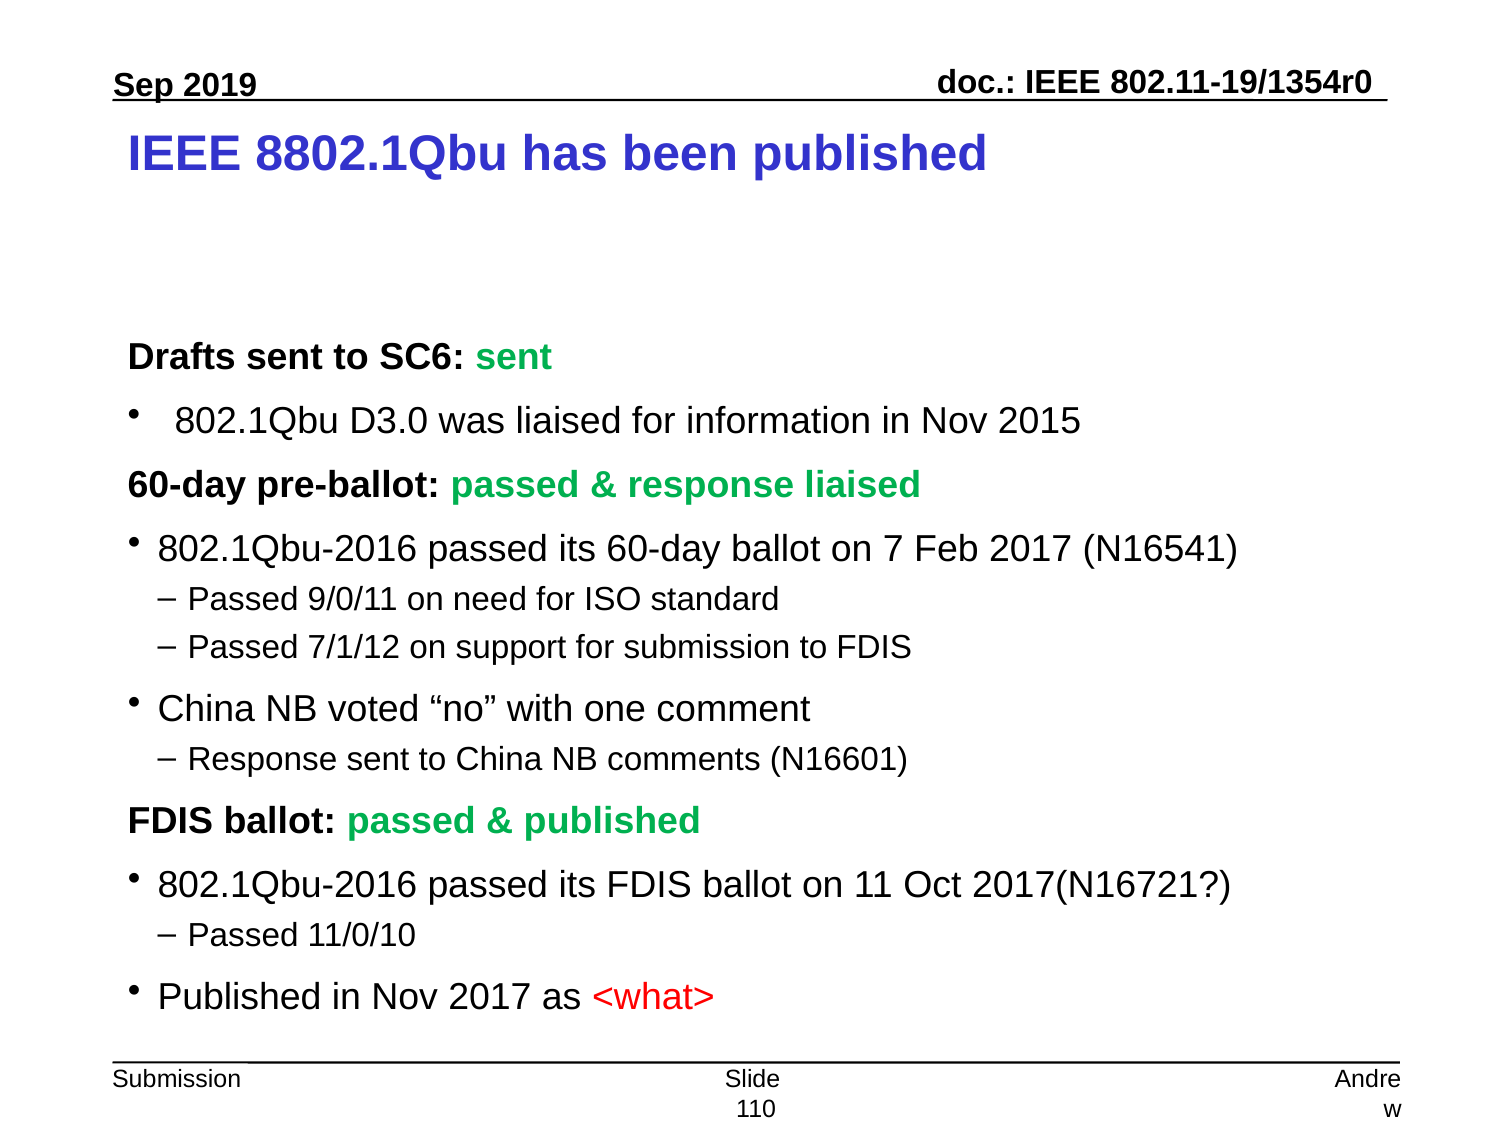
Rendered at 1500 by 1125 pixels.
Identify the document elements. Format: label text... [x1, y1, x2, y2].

list Drafts sent to SC6: sent 802.1Qbu D3.0 was liaised for information in Nov 2015 60-day pre-ballot: passed & response liaised 802.1Qbu-2016 passed its 60-day ballot on 7 Feb 2017 (N16541) Passed 9/0/11 on need for ISO standard Passed 7/1/12 on support for submission to FDIS China NB voted “no” with one comment Response sent to China NB comments (N16601) FDIS ballot: passed & published 802.1Qbu-2016 passed its FDIS ballot on 11 Oct 2017(N16721?) Passed 11/0/10 Published in Nov 2017 as <what> [112, 324, 1388, 1000]
footer Andrew Myles, Cisco [1320, 1061, 1402, 1093]
slide_number Slide 110 [709, 1061, 803, 1093]
title IEEE 8802.1Qbu has been published [112, 112, 1388, 288]
